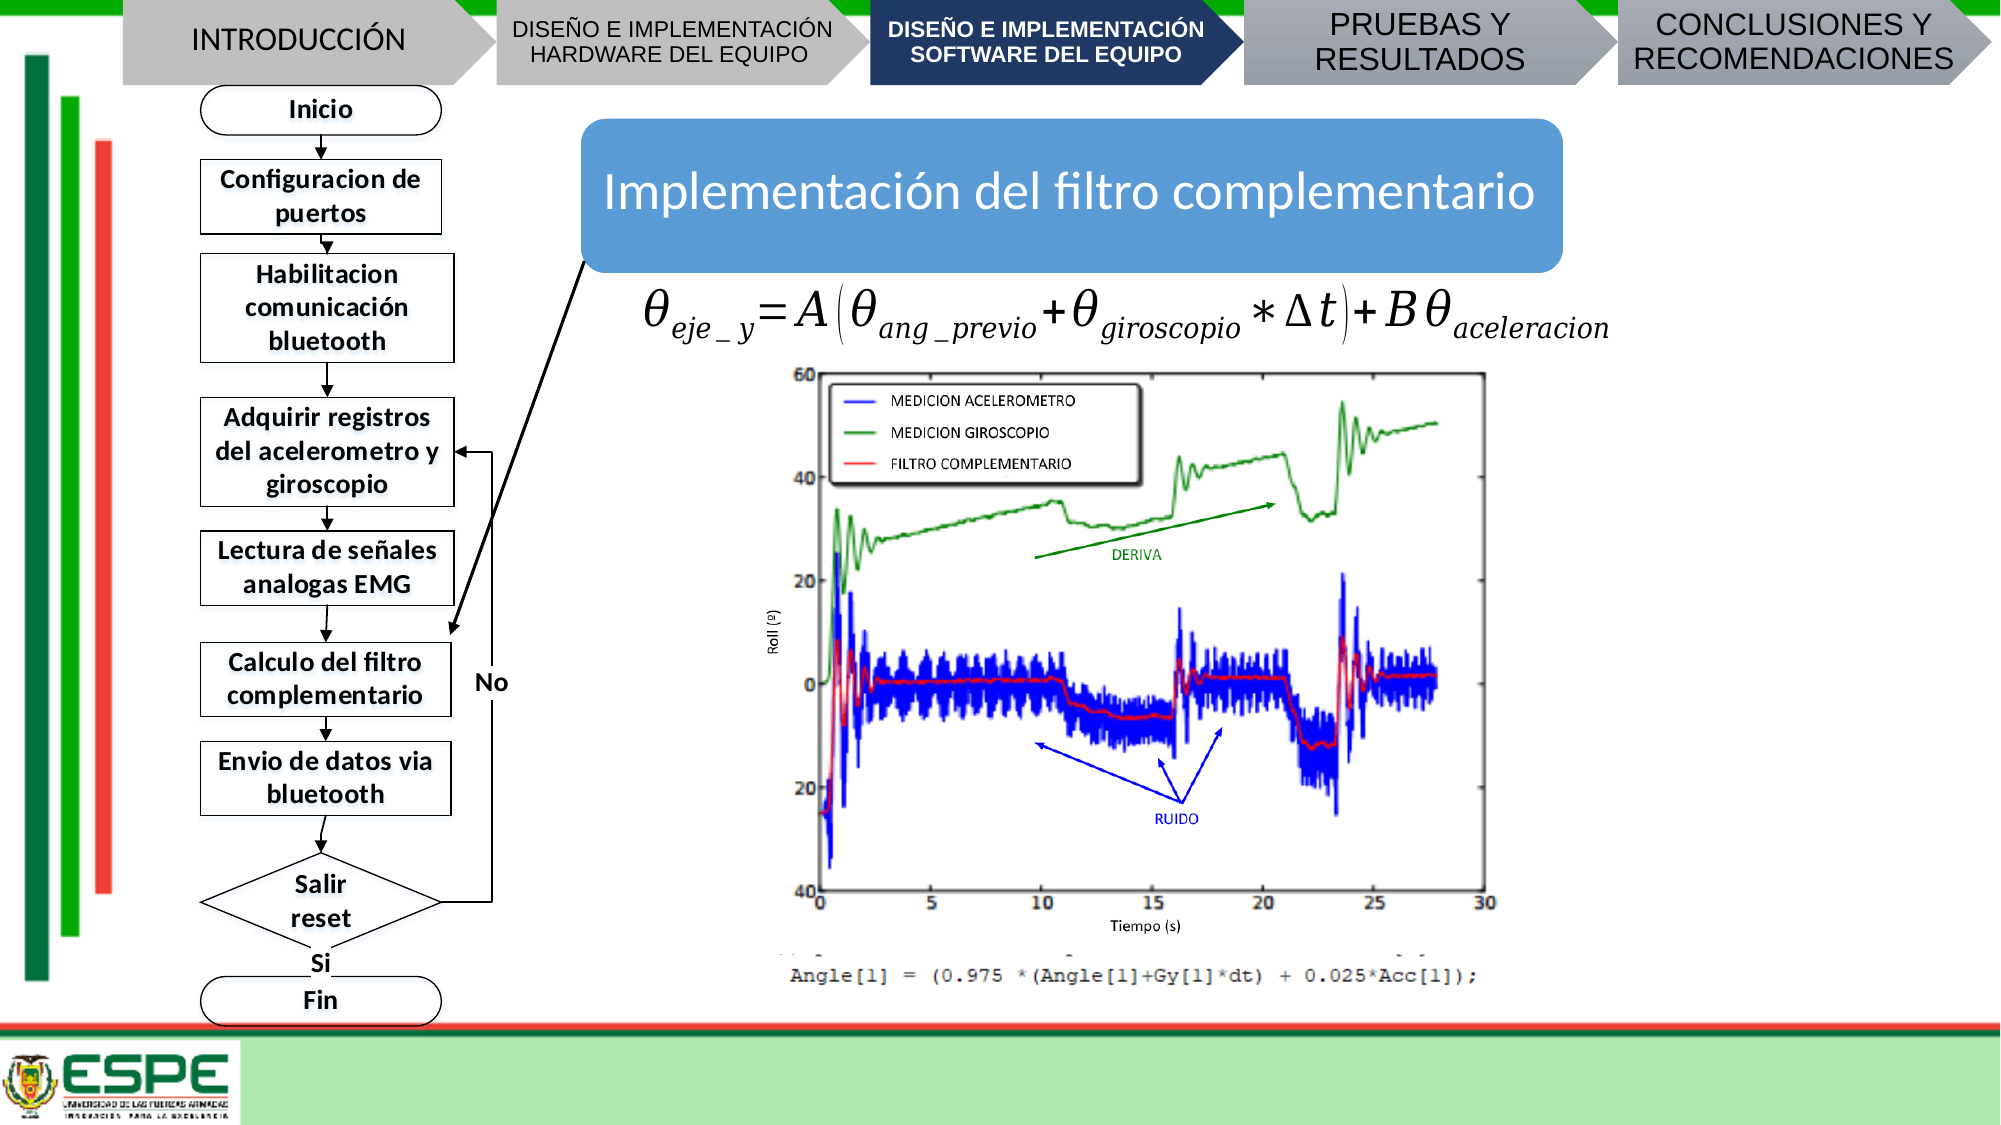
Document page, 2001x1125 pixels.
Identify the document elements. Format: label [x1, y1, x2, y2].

picture [0, 0, 2001, 1125]
text_box [122, 0, 1992, 86]
text_box [449, 260, 585, 635]
text_box [579, 117, 1565, 275]
